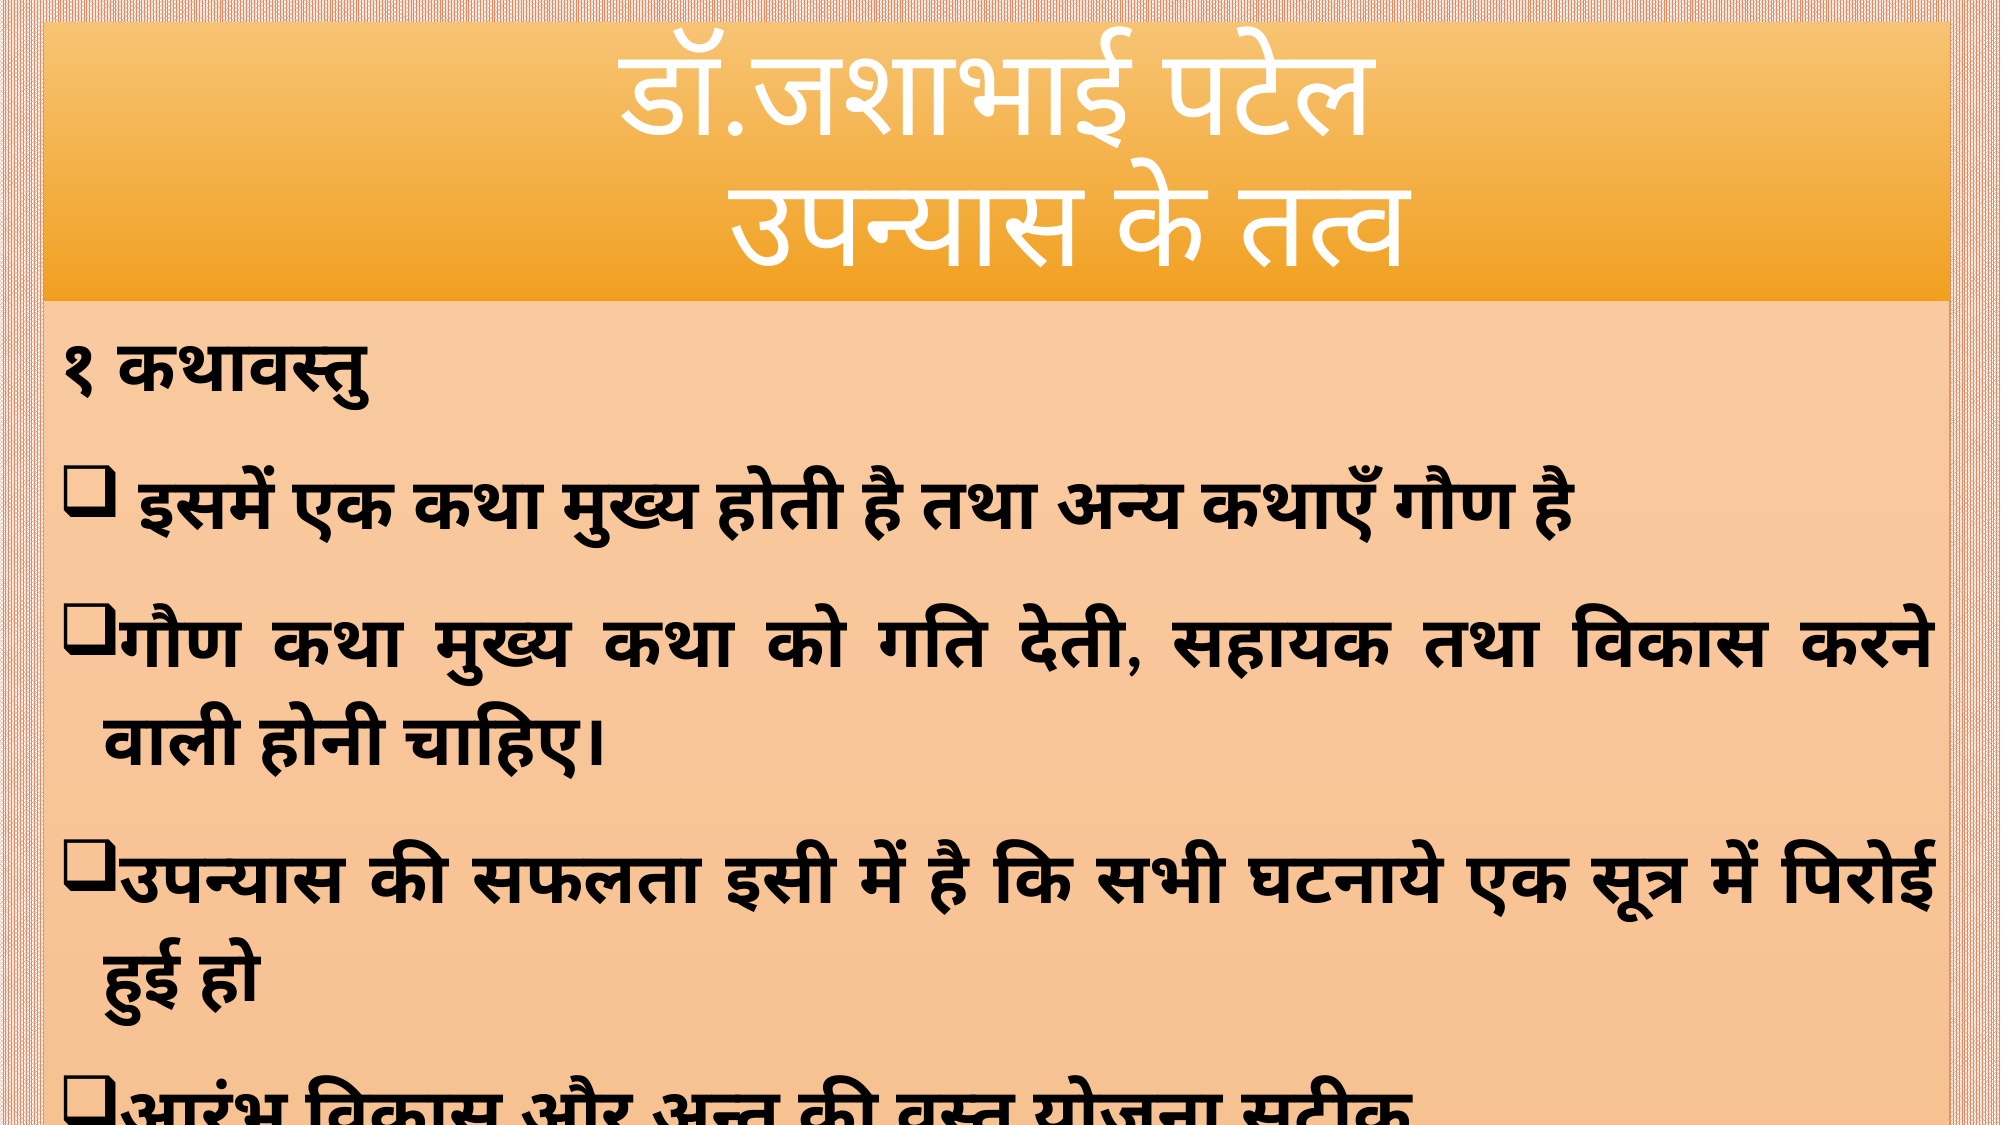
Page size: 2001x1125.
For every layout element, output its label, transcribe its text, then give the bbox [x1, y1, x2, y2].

subtitle १ कथावस्तु इसमें एक कथा मुख्य होती है तथा अन्य कथाएँ गौण है गौण कथा मुख्य कथा को गति देती, सहायक तथा विकास करने वाली होनी चाहिए। उपन्यास की सफलता इसी में है कि सभी घटनाये एक सूत्र में पिरोई हुई हो आरंभ,विकास और अन्त की वस्तु योजना सटीक [43, 299, 1950, 1125]
title डॉ.जशाभाई पटेल उपन्यास के तत्व [43, 22, 1950, 299]
